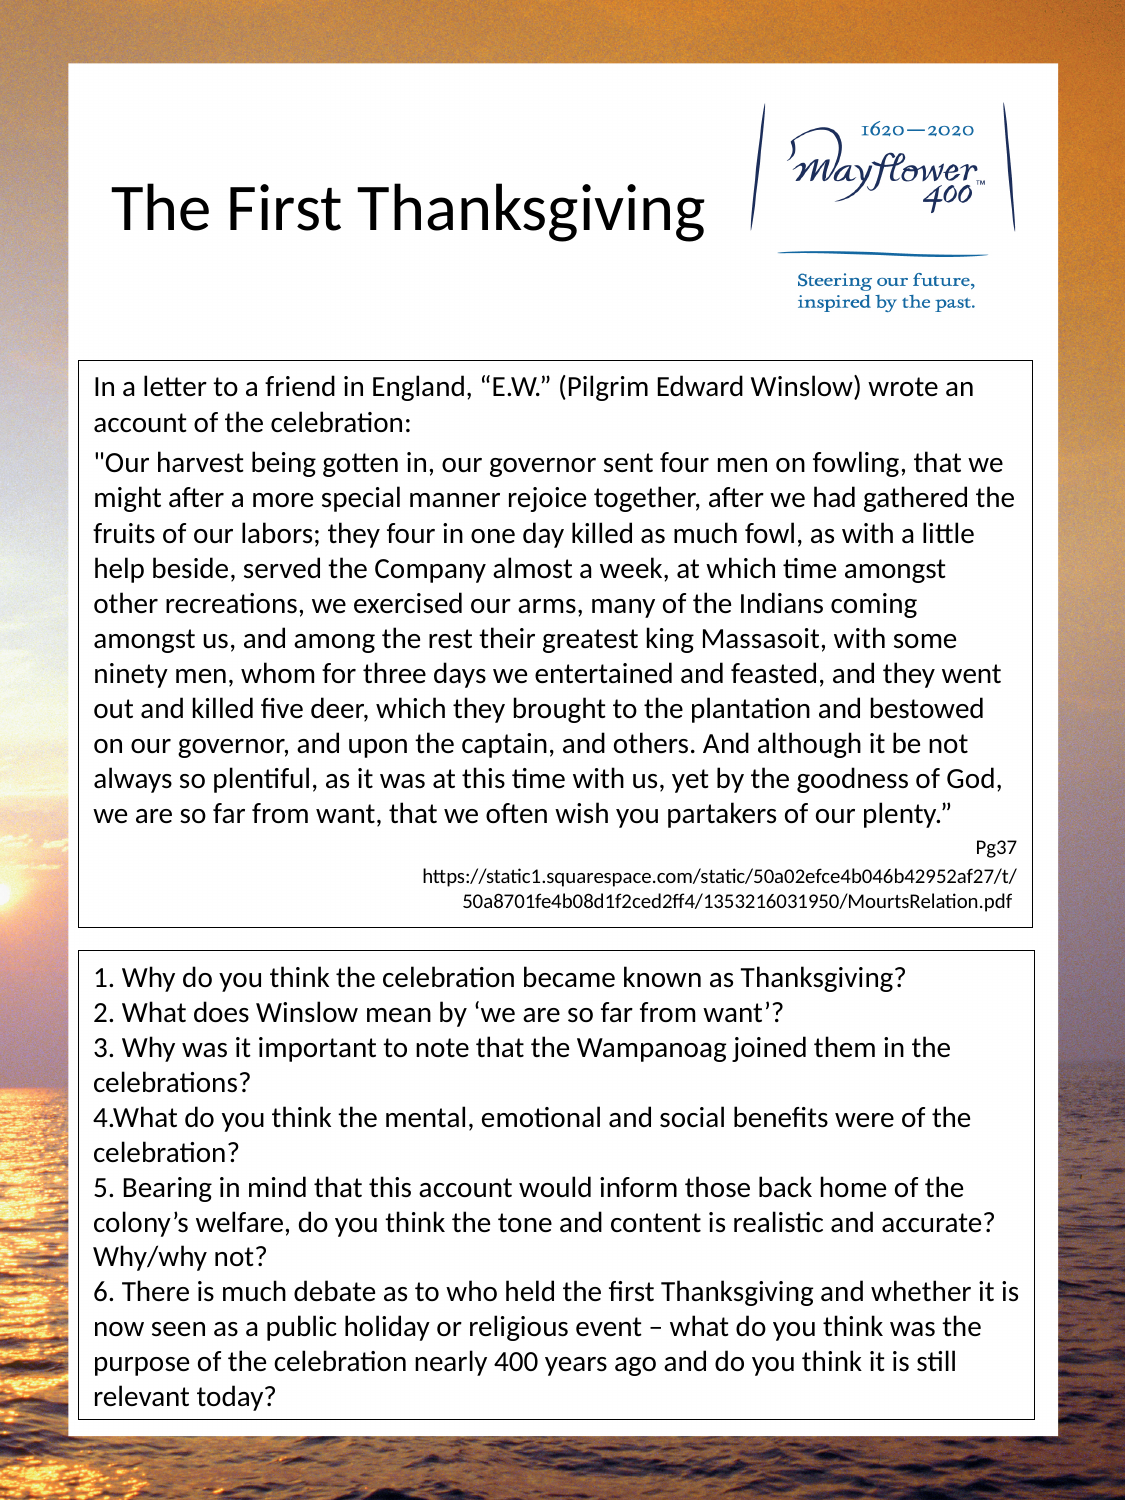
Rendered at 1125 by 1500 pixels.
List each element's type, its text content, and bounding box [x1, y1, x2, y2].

list In a letter to a friend in England, “E.W.” (Pilgrim Edward Winslow) wrote an account of the celebration: "Our harvest being gotten in, our governor sent four men on fowling, that we might after a more special manner rejoice together, after we had gathered the fruits of our labors; they four in one day killed as much fowl, as with a little help beside, served the Company almost a week, at which time amongst other recreations, we exercised our arms, many of the Indians coming amongst us, and among the rest their greatest king Massasoit, with some ninety men, whom for three days we entertained and feasted, and they went out and killed five deer, which they brought to the plantation and bestowed on our governor, and upon the captain, and others. And although it be not always so plentiful, as it was at this time with us, yet by the goodness of God, we are so far from want, that we often wish you partakers of our plenty.” Pg37 https://static1.squarespace.com/static/50a02efce4b046b42952af27/t/50a8701fe4b08d1f2ced2ff4/1353216031950/MourtsRelation.pdf [78, 360, 1033, 928]
title The First Thanksgiving [78, 123, 740, 284]
text_box 1. Why do you think the celebration became known as Thanksgiving? 2. What does Winslow mean by ‘we are so far from want’? 3. Why was it important to note that the Wampanoag joined them in the celebrations? 4.What do you think the mental, emotional and social benefits were of the celebration? 5. Bearing in mind that this account would inform those back home of the colony’s welfare, do you think the tone and content is realistic and accurate? Why/why not? 6. There is much debate as to who held the first Thanksgiving and whether it is now seen as a public holiday or religious event – what do you think was the purpose of the celebration nearly 400 years ago and do you think it is still relevant today? [78, 950, 1035, 1420]
picture [0, 0, 1125, 1500]
